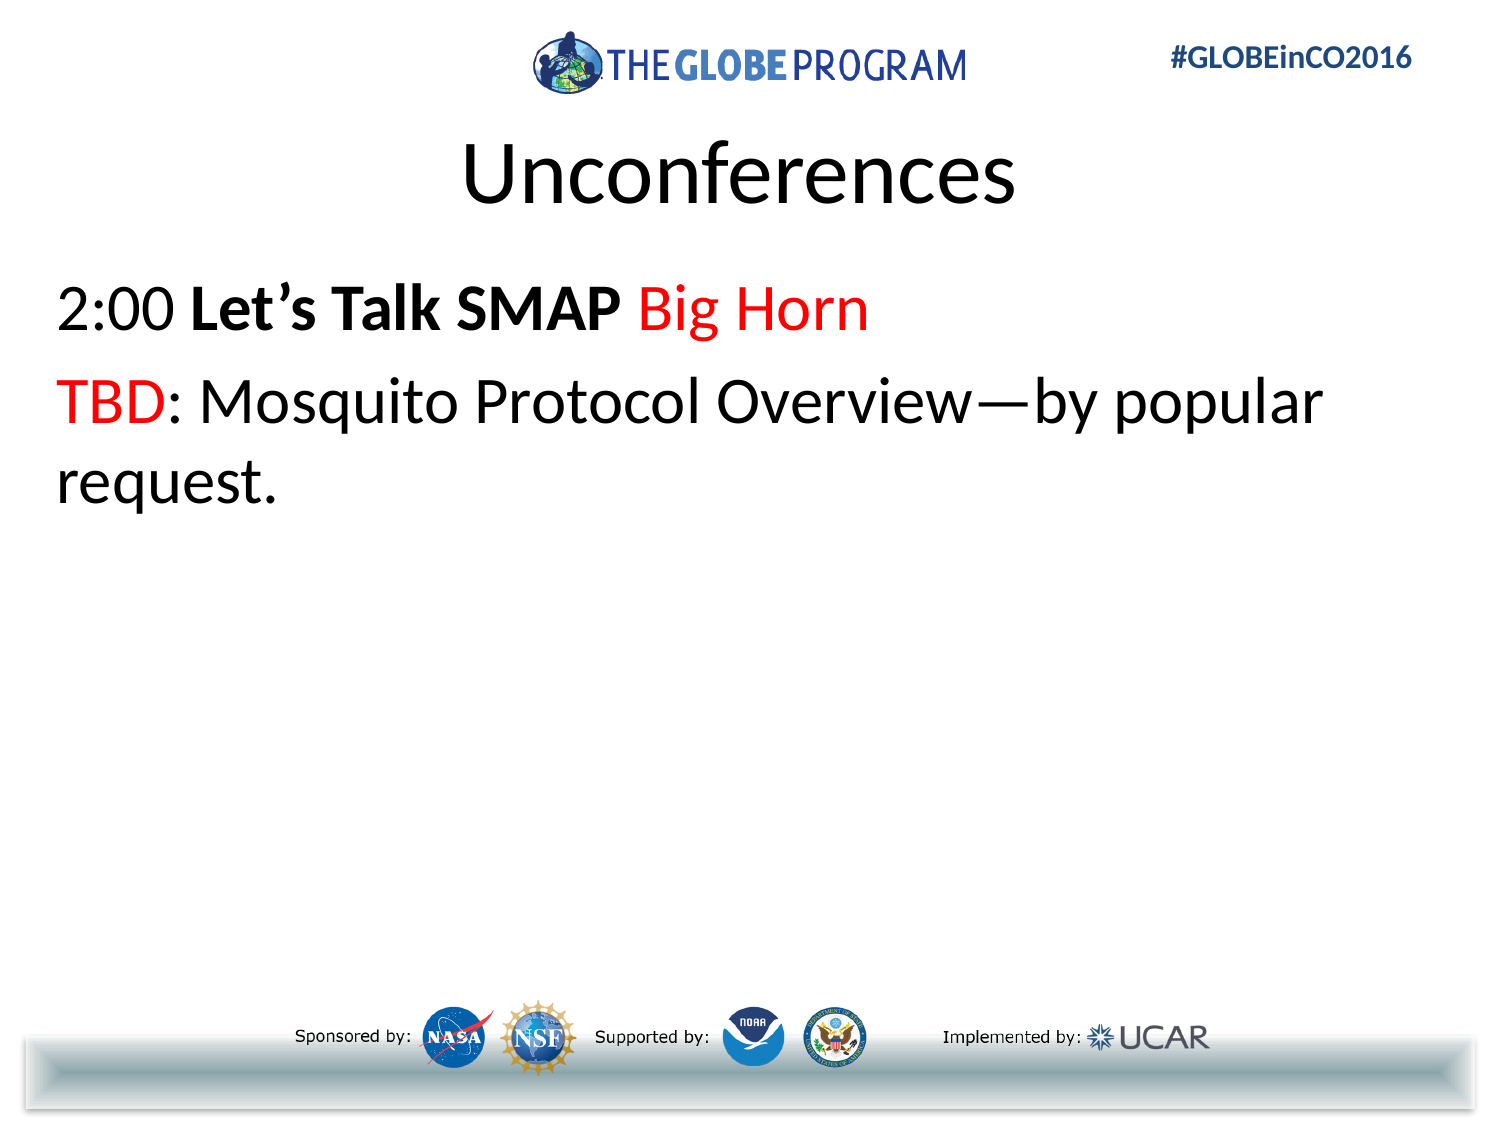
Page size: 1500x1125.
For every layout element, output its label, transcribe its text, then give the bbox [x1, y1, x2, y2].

title Unconferences [75, 104, 1425, 292]
list 2:00 Let’s Talk SMAP Big Horn TBD: Mosquito Protocol Overview—by popular request. [41, 256, 1367, 980]
picture [262, 1000, 1238, 1085]
picture [526, 24, 975, 100]
